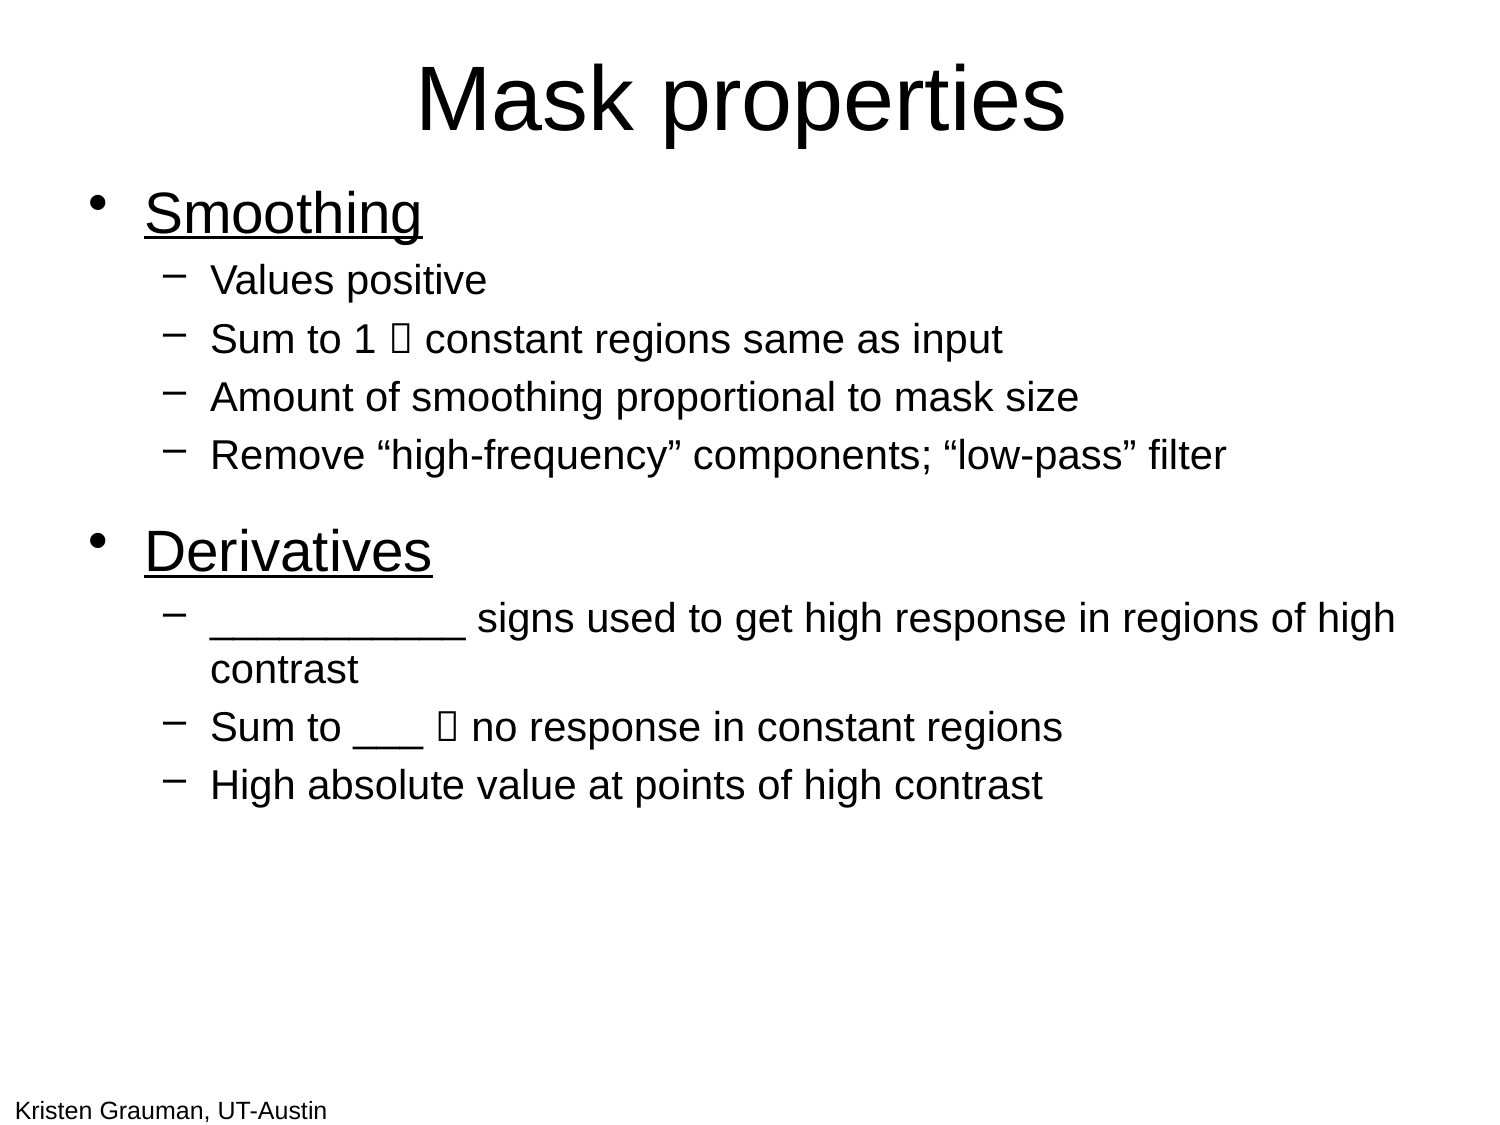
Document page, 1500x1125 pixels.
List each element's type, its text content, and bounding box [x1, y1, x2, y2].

list Smoothing Values positive Sum to 1  constant regions same as input Amount of smoothing proportional to mask size Remove “high-frequency” components; “low-pass” filter Derivatives ___________ signs used to get high response in regions of high contrast Sum to ___  no response in constant regions High absolute value at points of high contrast [72, 166, 1424, 910]
title Mask properties [66, 0, 1418, 188]
text_box Kristen Grauman, UT-Austin [0, 1087, 875, 1125]
